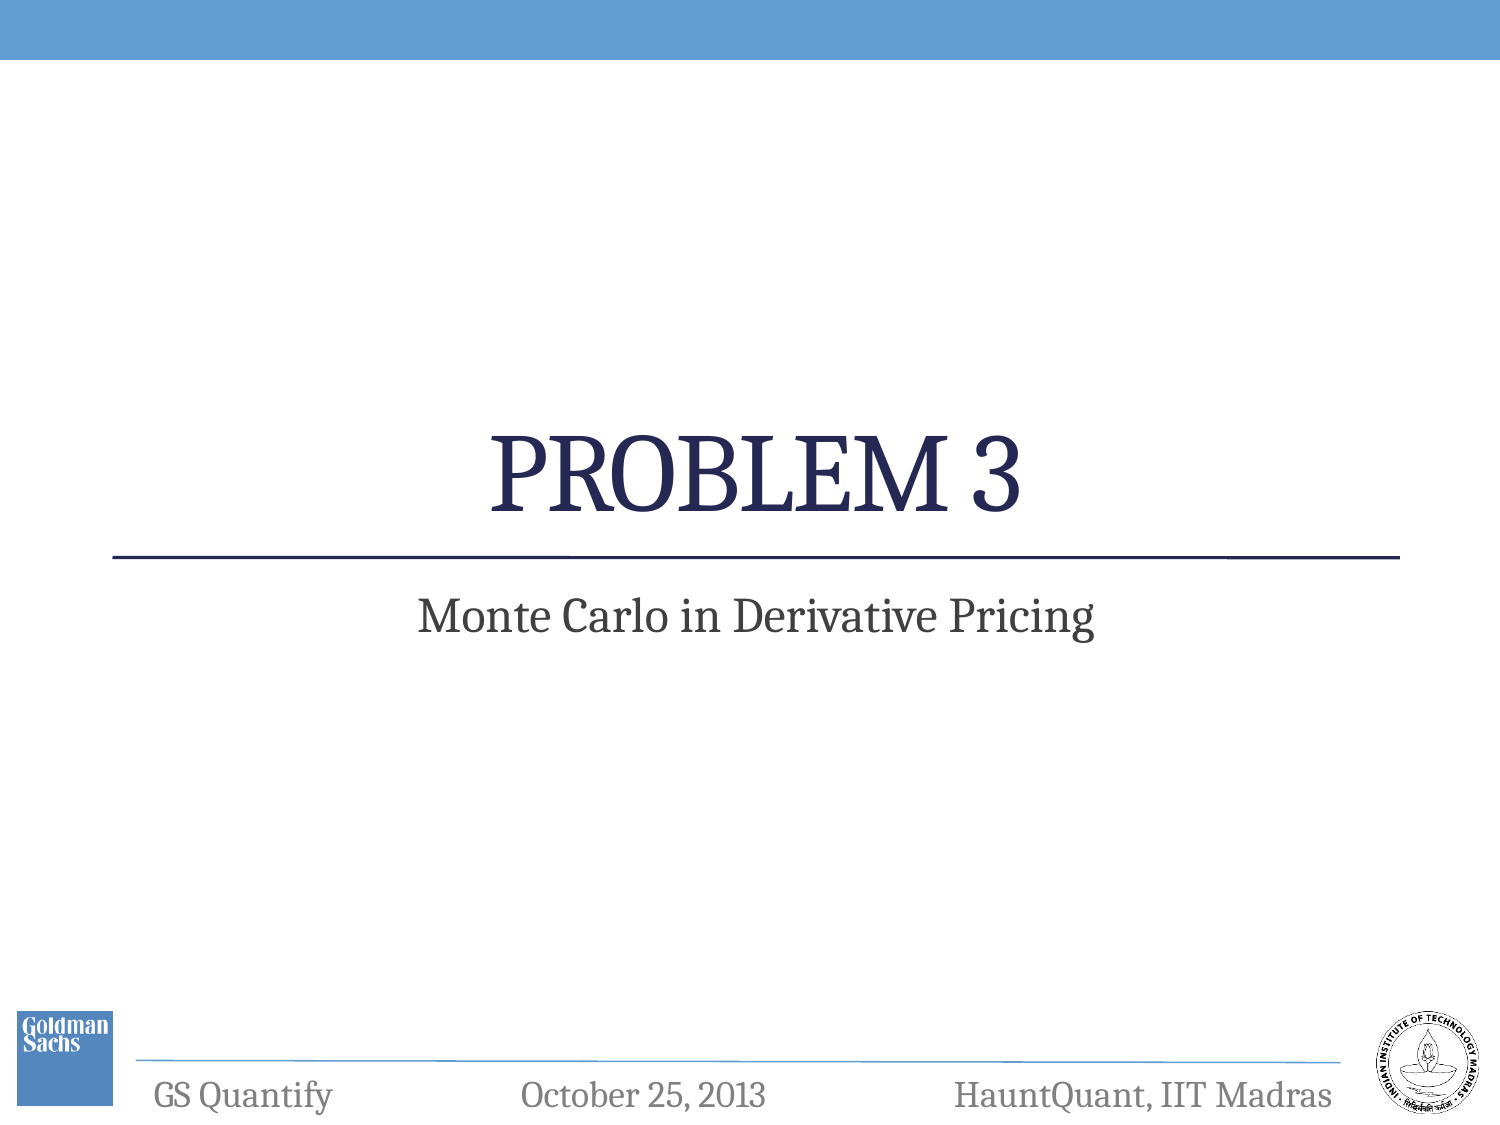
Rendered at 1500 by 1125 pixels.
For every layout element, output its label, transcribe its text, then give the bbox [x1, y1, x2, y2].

picture [1375, 1011, 1479, 1115]
picture [17, 1011, 113, 1106]
table_header October 25, 2013 [349, 1072, 938, 1124]
subtitle Monte Carlo in Derivative Pricing [112, 575, 1400, 1012]
title Problem 3 [112, 224, 1400, 542]
table_header HauntQuant, IIT Madras [940, 1067, 1499, 1124]
table_header GS Quantify [1, 1067, 347, 1124]
